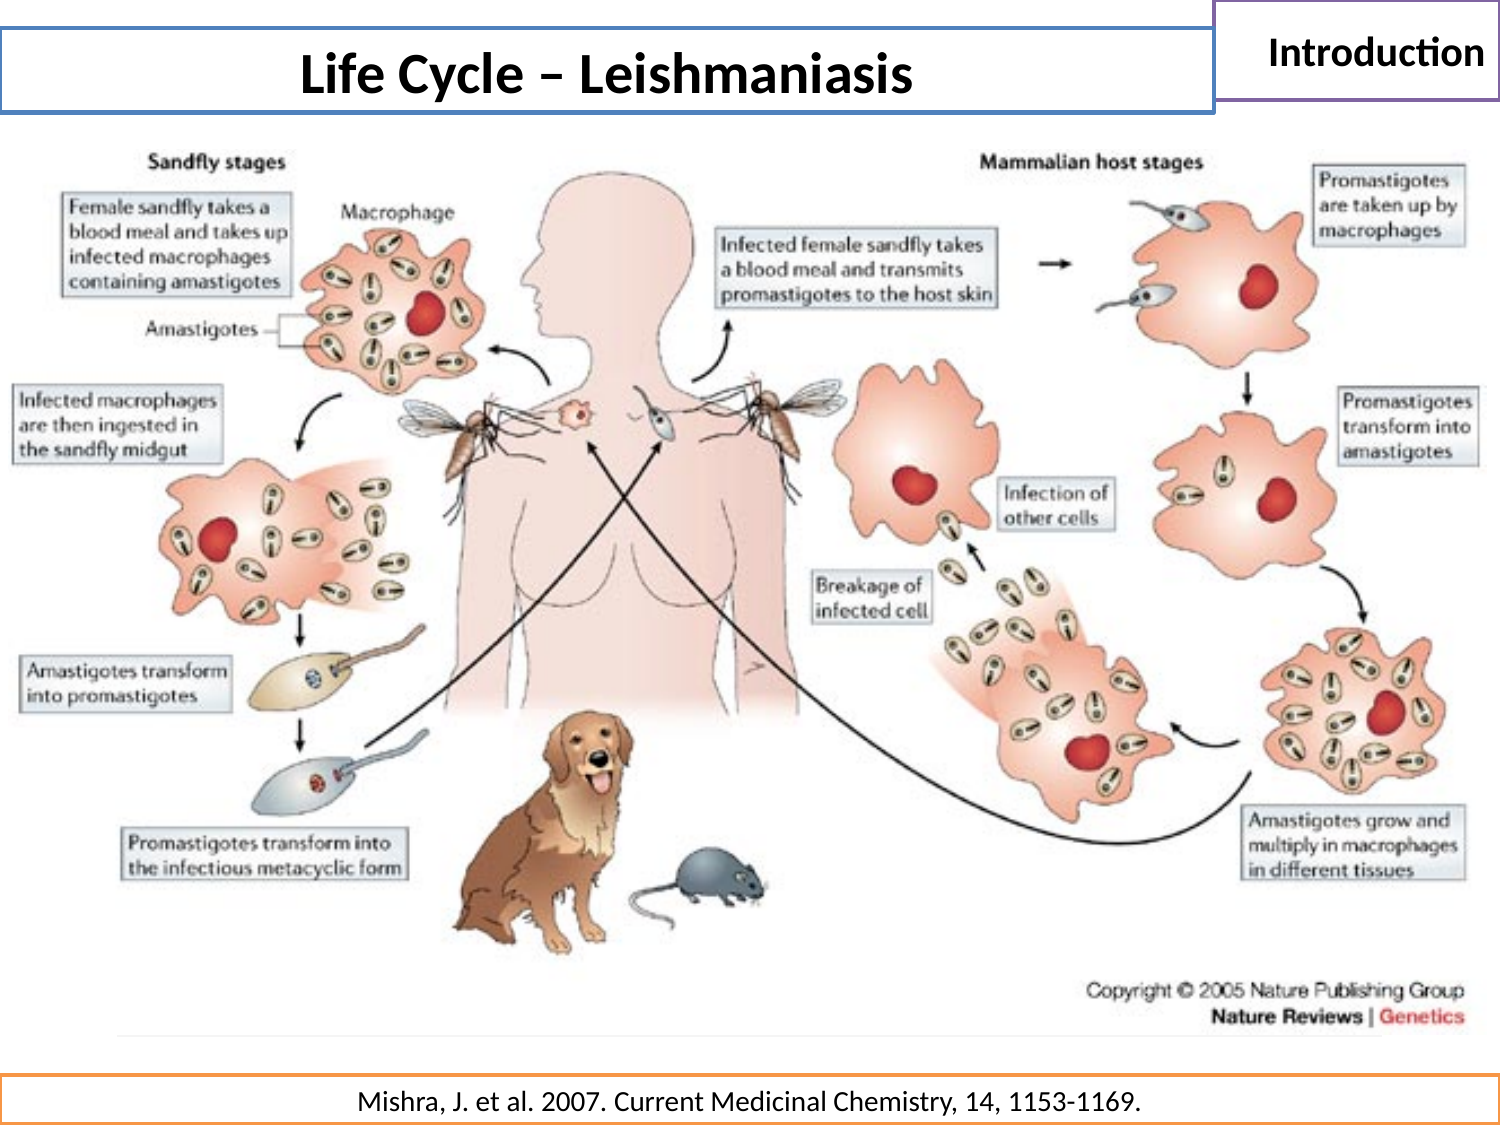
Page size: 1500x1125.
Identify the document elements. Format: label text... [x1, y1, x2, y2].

text_box Introduction [1212, 0, 1500, 102]
picture [8, 149, 1487, 1038]
text_box Life Cycle – Leishmaniasis [0, 26, 1216, 115]
text_box Mishra, J. et al. 2007. Current Medicinal Chemistry, 14, 1153-1169. [0, 1073, 1500, 1125]
